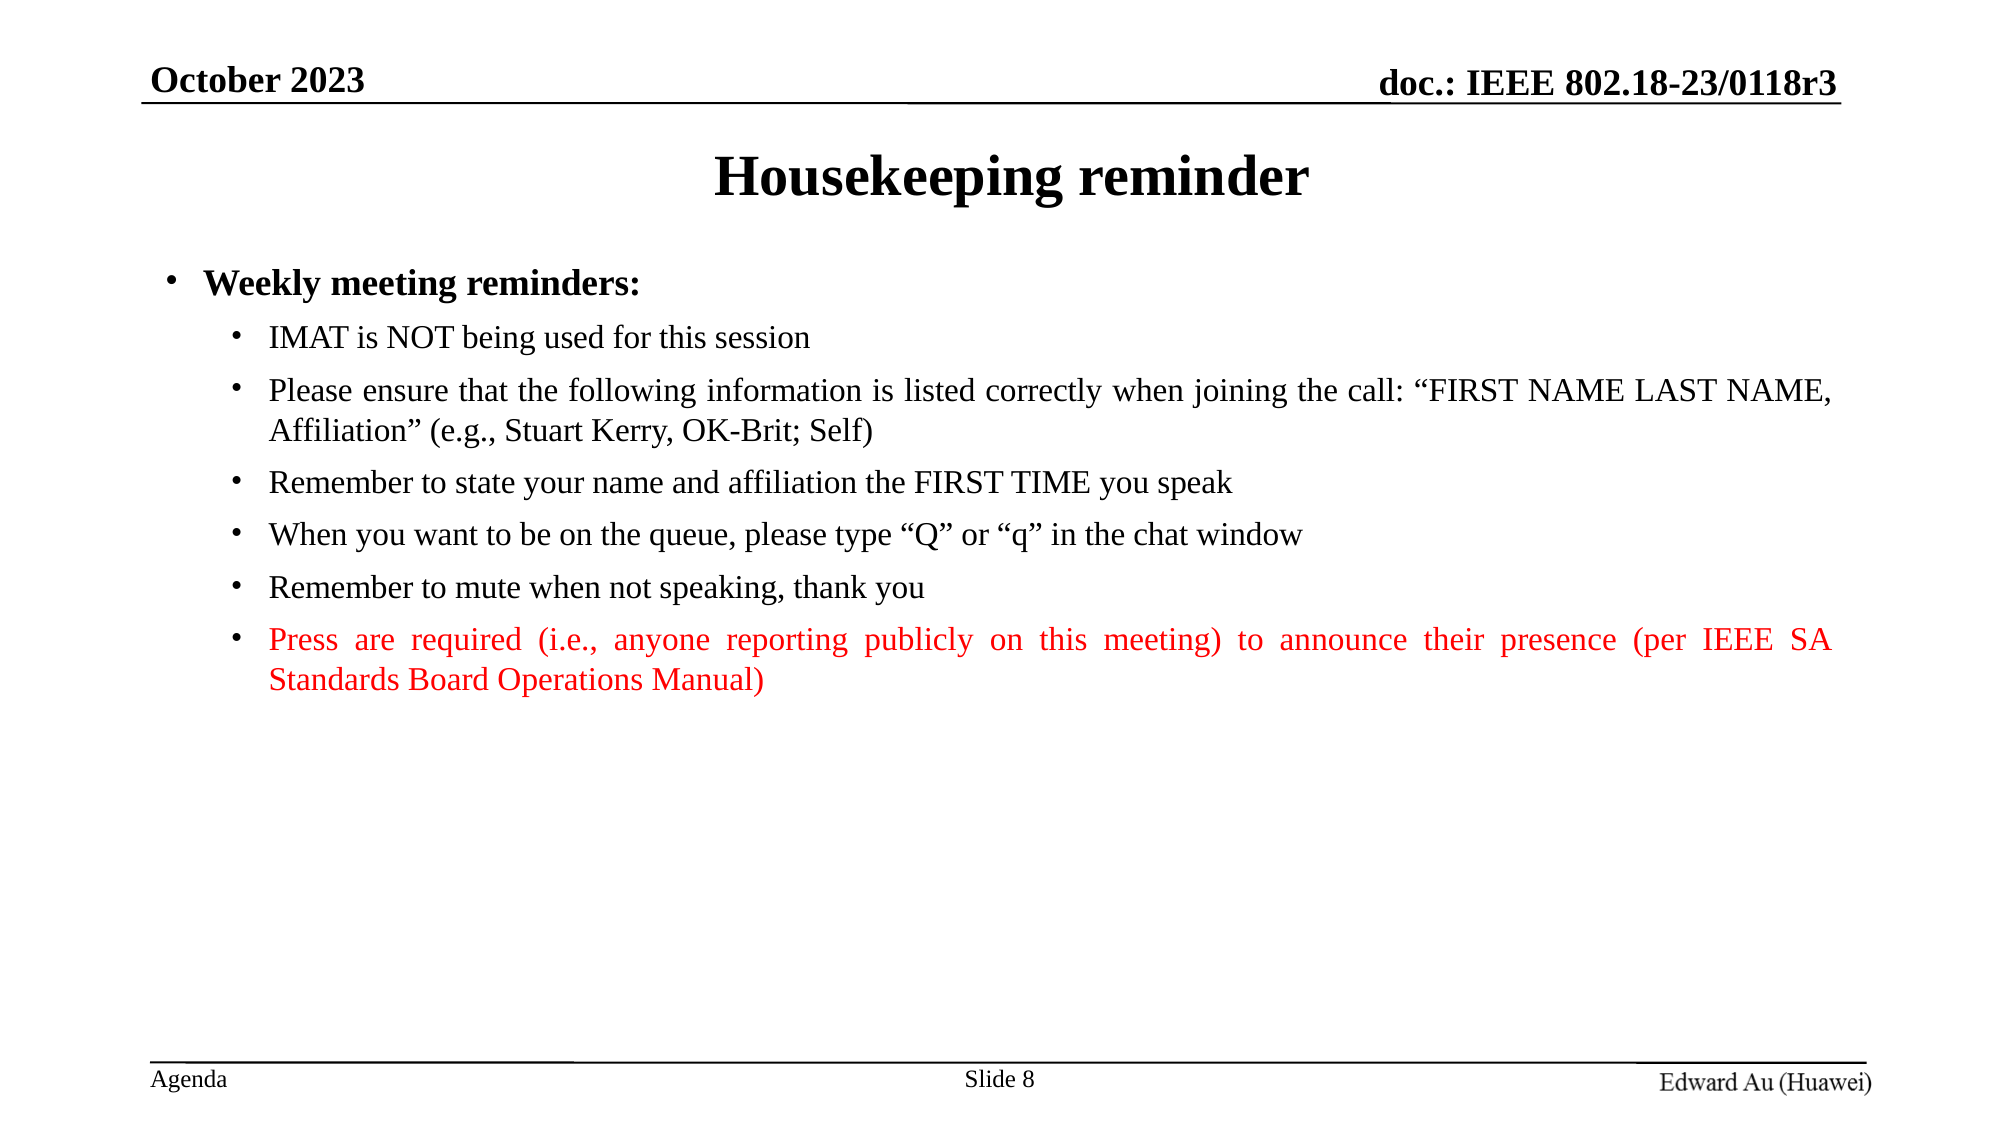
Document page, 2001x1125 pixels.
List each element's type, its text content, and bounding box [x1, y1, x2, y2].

title Housekeeping reminder [162, 99, 1864, 246]
list Weekly meeting reminders: IMAT is NOT being used for this session Please ensure that the following information is listed correctly when joining the call: “FIRST NAME LAST NAME, Affiliation” (e.g., Stuart Kerry, OK-Brit; Self) Remember to state your name and affiliation the FIRST TIME you speak When you want to be on the queue, please type “Q” or “q” in the chat window Remember to mute when not speaking, thank you Press are required (i.e., anyone reporting publicly on this meeting) to announce their presence (per IEEE SA Standards Board Operations Manual) [149, 250, 1869, 926]
picture [1174, 1058, 1887, 1113]
slide_number Slide 8 [933, 1061, 1067, 1123]
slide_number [149, 54, 651, 101]
